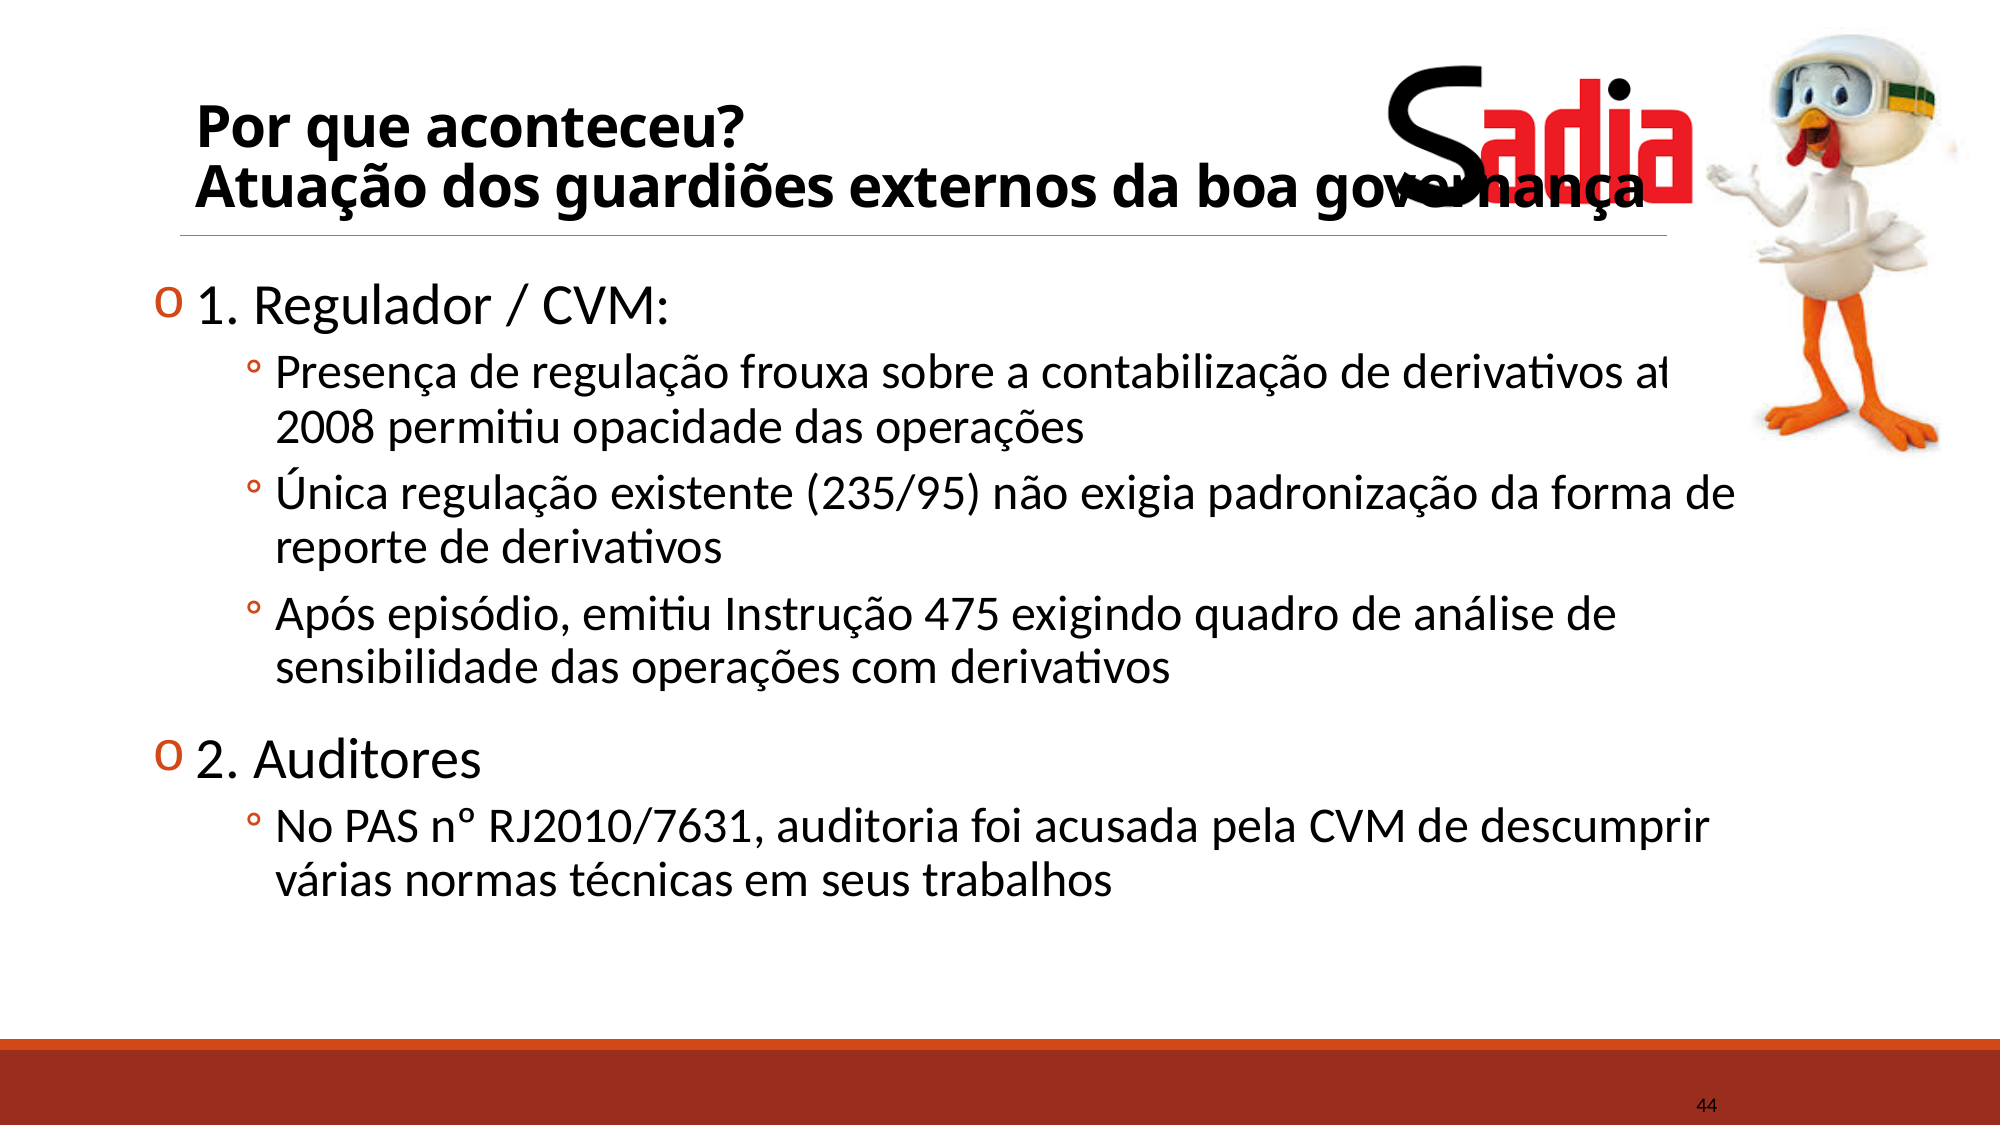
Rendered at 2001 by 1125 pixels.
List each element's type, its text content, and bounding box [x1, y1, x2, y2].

text_box 1. Regulador / CVM: Presença de regulação frouxa sobre a contabilização de derivativos até 2008 permitiu opacidade das operações Única regulação existente (235/95) não exigia padronização da forma de reporte de derivativos Após episódio, emitiu Instrução 475 exigindo quadro de análise de sensibilidade das operações com derivativos 2. Auditores No PAS nº RJ2010/7631, auditoria foi acusada pela CVM de descumprir várias normas técnicas em seus trabalhos [152, 267, 1792, 1059]
picture [1375, 27, 1983, 458]
text_box 44 [1657, 1087, 1733, 1125]
text_box Por que aconteceu? Atuação dos guardiões externos da boa governança [179, 47, 1664, 227]
